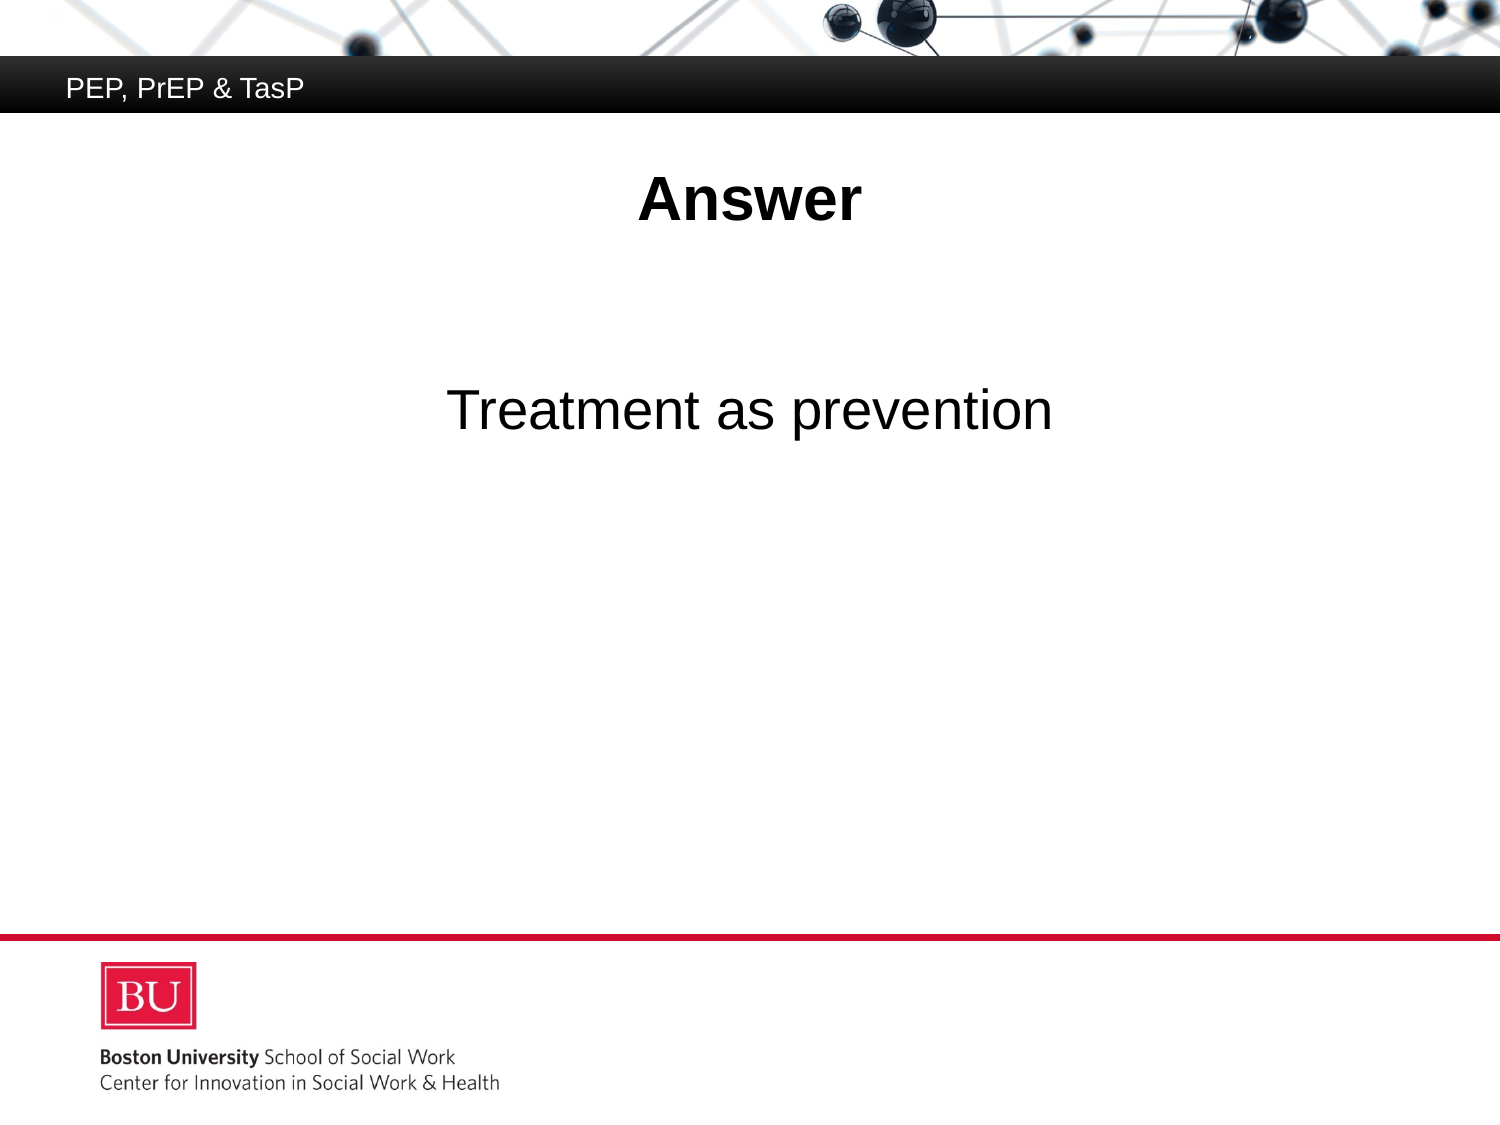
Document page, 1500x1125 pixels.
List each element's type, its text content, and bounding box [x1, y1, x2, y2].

picture [0, 0, 1500, 56]
text_box PEP, PrEP & TasP [50, 62, 321, 113]
picture [99, 962, 500, 1095]
title Answer [99, 150, 1400, 264]
list Treatment as prevention [99, 287, 1400, 925]
